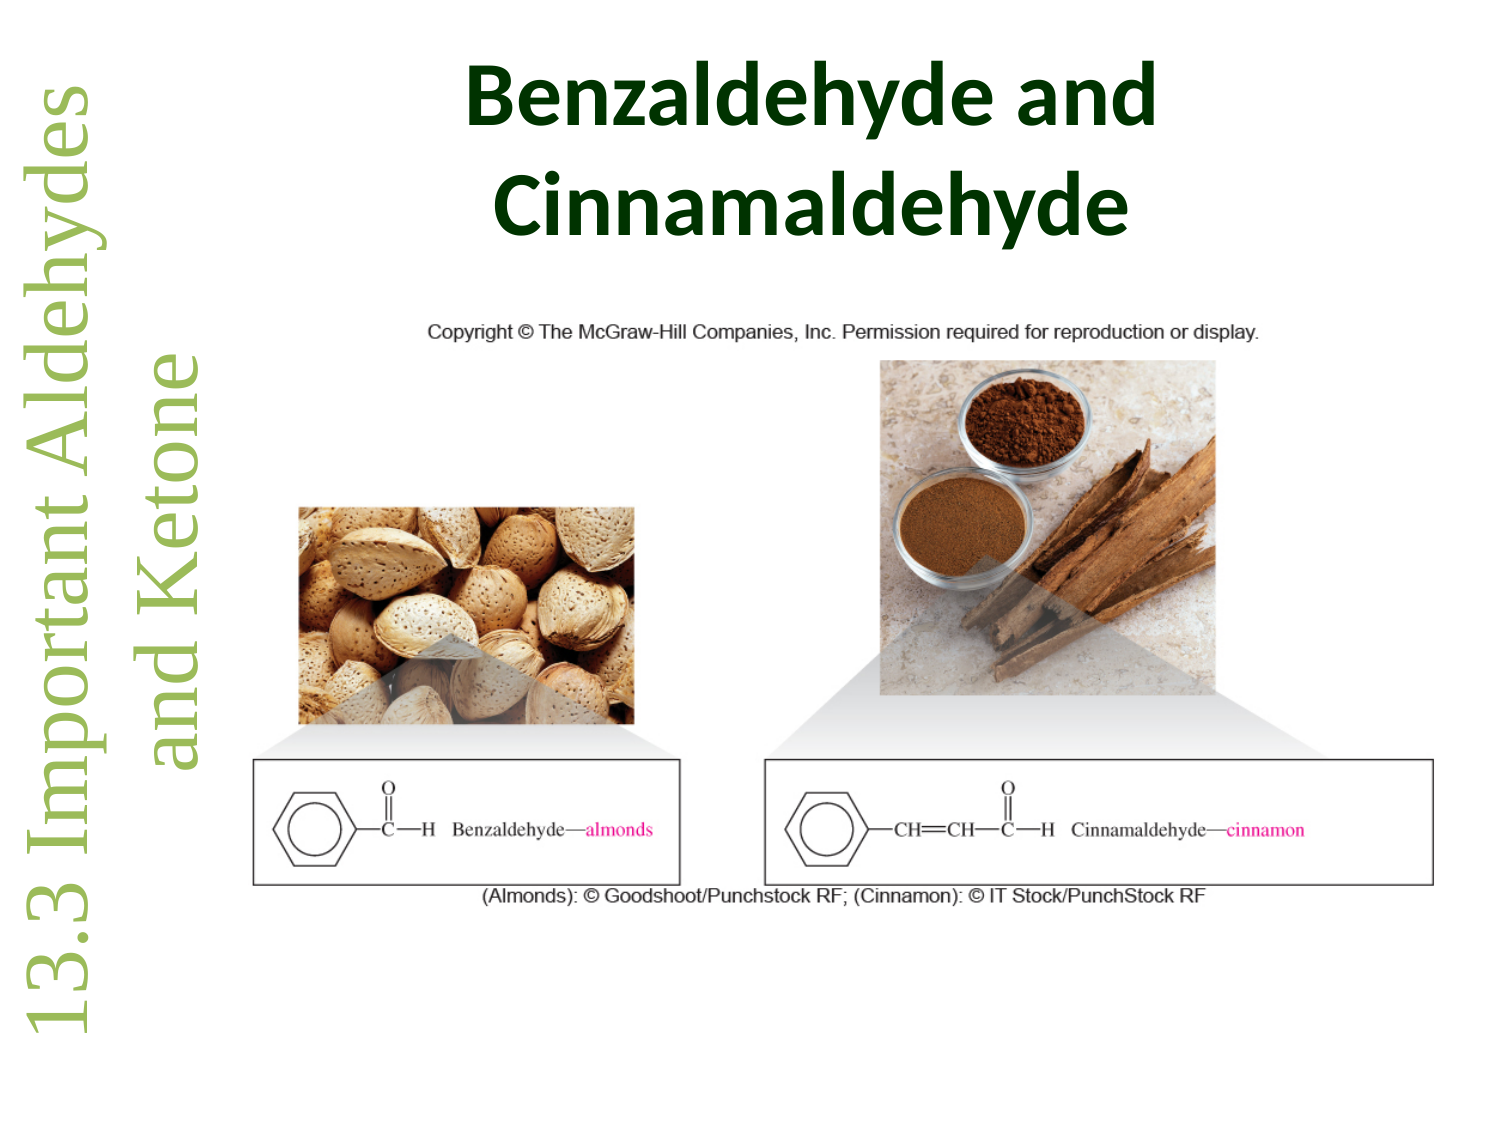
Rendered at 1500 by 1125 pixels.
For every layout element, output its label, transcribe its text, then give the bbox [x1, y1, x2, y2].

text_box 13.3 Important Aldehydes and Ketone [24, 25, 188, 1101]
title Benzaldehyde and Cinnamaldehyde [188, 50, 1450, 238]
picture [248, 322, 1440, 911]
